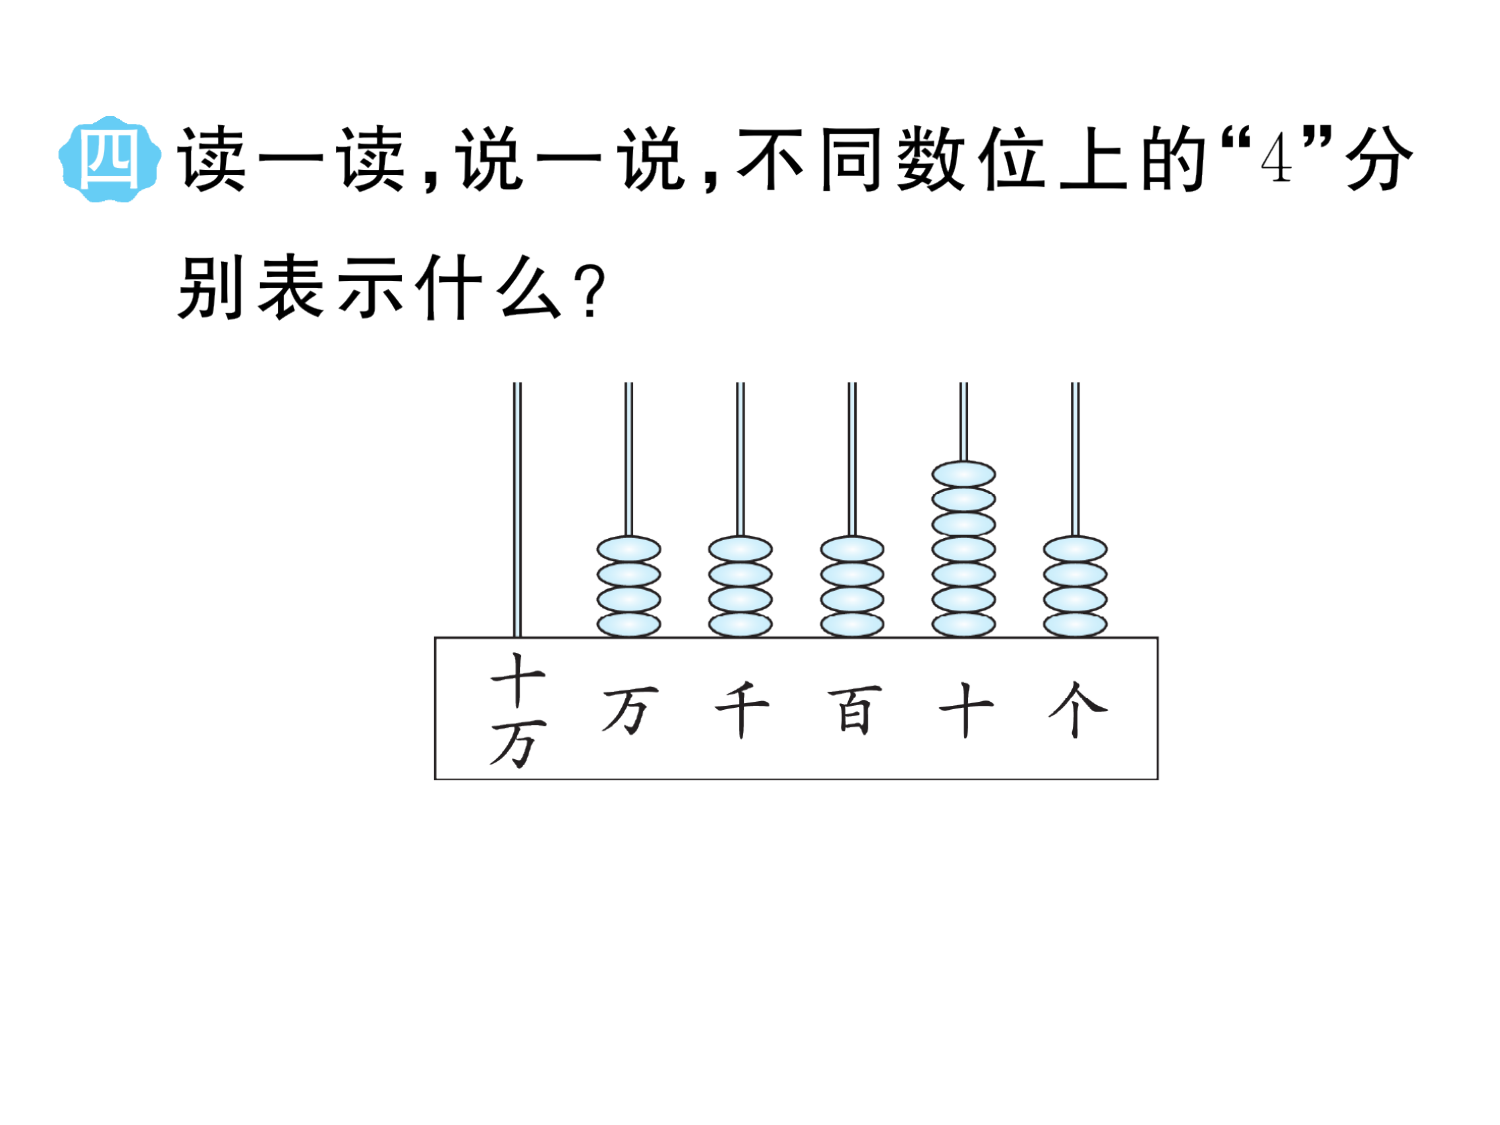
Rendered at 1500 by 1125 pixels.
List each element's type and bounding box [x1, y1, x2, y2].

picture [52, 66, 1471, 813]
